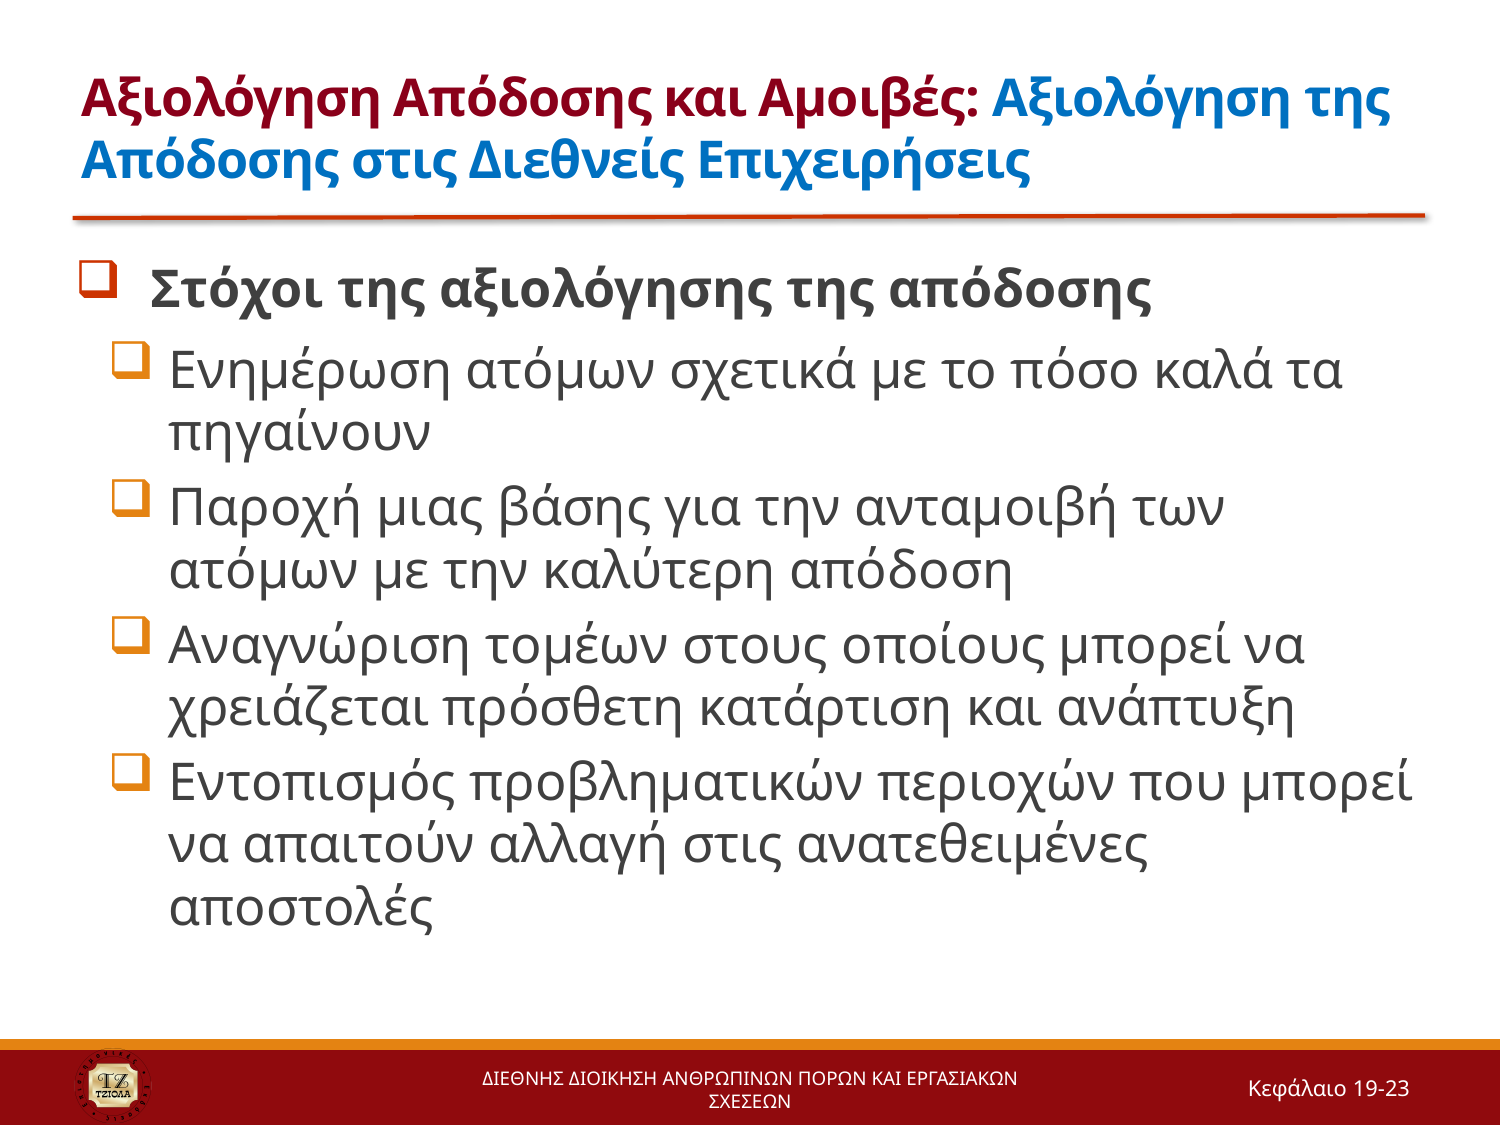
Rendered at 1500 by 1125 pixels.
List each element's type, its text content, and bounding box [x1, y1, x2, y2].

slide_number Κεφάλαιο 19-23 [1218, 1059, 1425, 1120]
list Στόχοι της αξιολόγησης της απόδοσης Ενημέρωση ατόμων σχετικά με το πόσο καλά τα πηγαίνουν Παροχή μιας βάσης για την ανταμοιβή των ατόμων με την καλύτερη απόδοση Αναγνώριση τομέων στους οποίους μπορεί να χρειάζεται πρόσθετη κατάρτιση και ανάπτυξη Εντοπισμός προβληματικών περιοχών που μπορεί να απαιτούν αλλαγή στις ανατεθειμένες αποστολές [75, 247, 1425, 1034]
title Αξιολόγηση Απόδοσης και Αμοιβές: Αξιολόγηση της Απόδοσης στις Διεθνείς Επιχειρήσεις [66, 0, 1437, 197]
picture [72, 1046, 154, 1125]
footer Διεθνης Διοικηση Ανθρωπινων Πορων και Εργασιακων Σχεσεων [453, 1059, 1047, 1120]
